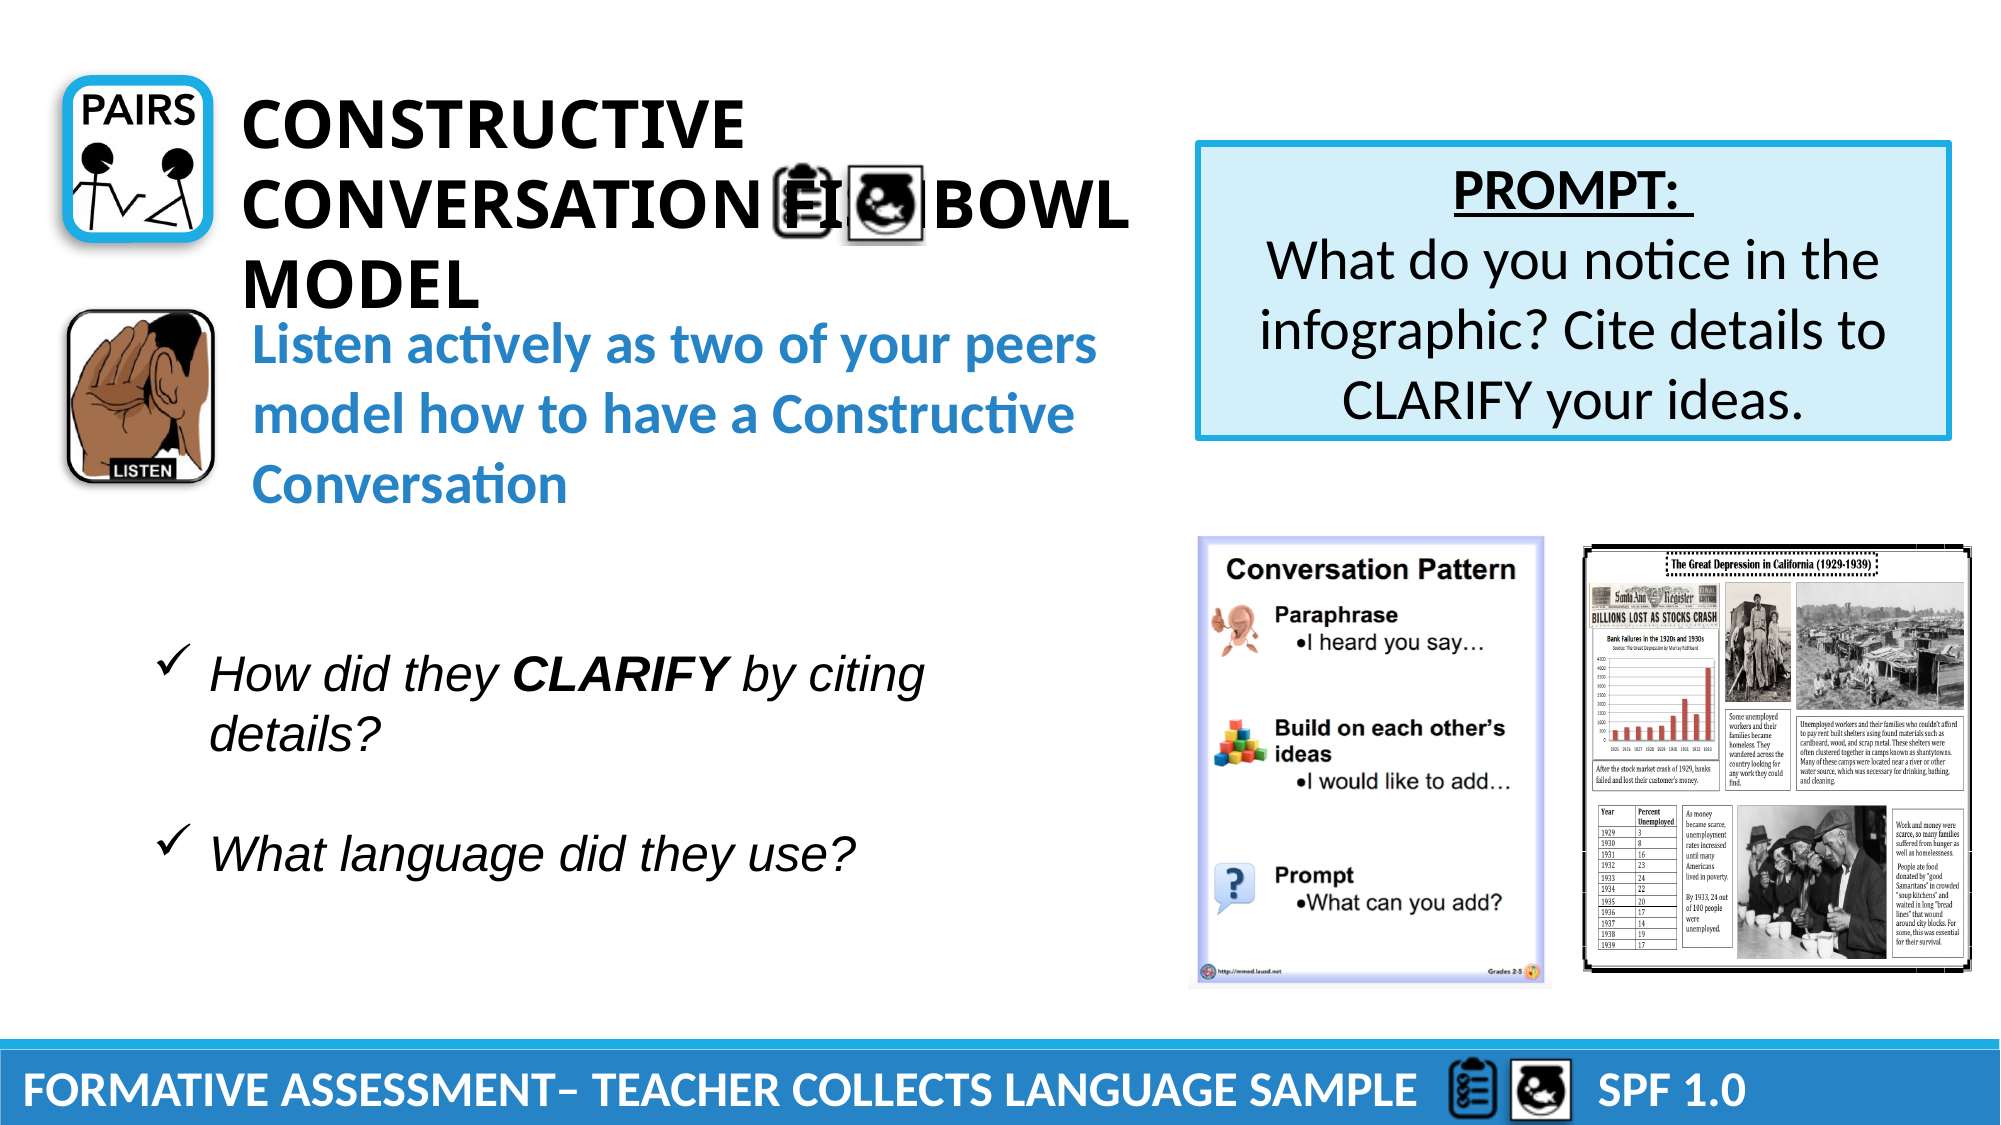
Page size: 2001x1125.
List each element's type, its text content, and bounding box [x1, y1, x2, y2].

picture [1438, 1052, 1575, 1125]
text_box PROMPT: What do you notice in the infographic? Cite details to CLARIFY your ideas. [1197, 142, 1951, 439]
text_box CONSTRUCTIVE CONVERSATION FISHBOWL MODEL [225, 75, 1285, 330]
picture [67, 79, 209, 239]
picture [54, 302, 222, 495]
text_box FORMATIVE ASSESSMENT– TEACHER COLLECTS LANGUAGE SAMPLE SPF 1.0 [1575, 1049, 2000, 1124]
picture [760, 157, 927, 247]
text_box FORMATIVE ASSESSMENT– TEACHER COLLECTS LANGUAGE SAMPLE SPF 1.0 [8, 1049, 1442, 1124]
text_box Listen actively as two of your peers model how to have a Constructive Conversation [237, 330, 1273, 523]
picture [1573, 530, 1981, 985]
text_box How did they CLARIFY by citing details? What language did they use? [137, 633, 1032, 889]
picture [1188, 530, 1553, 990]
